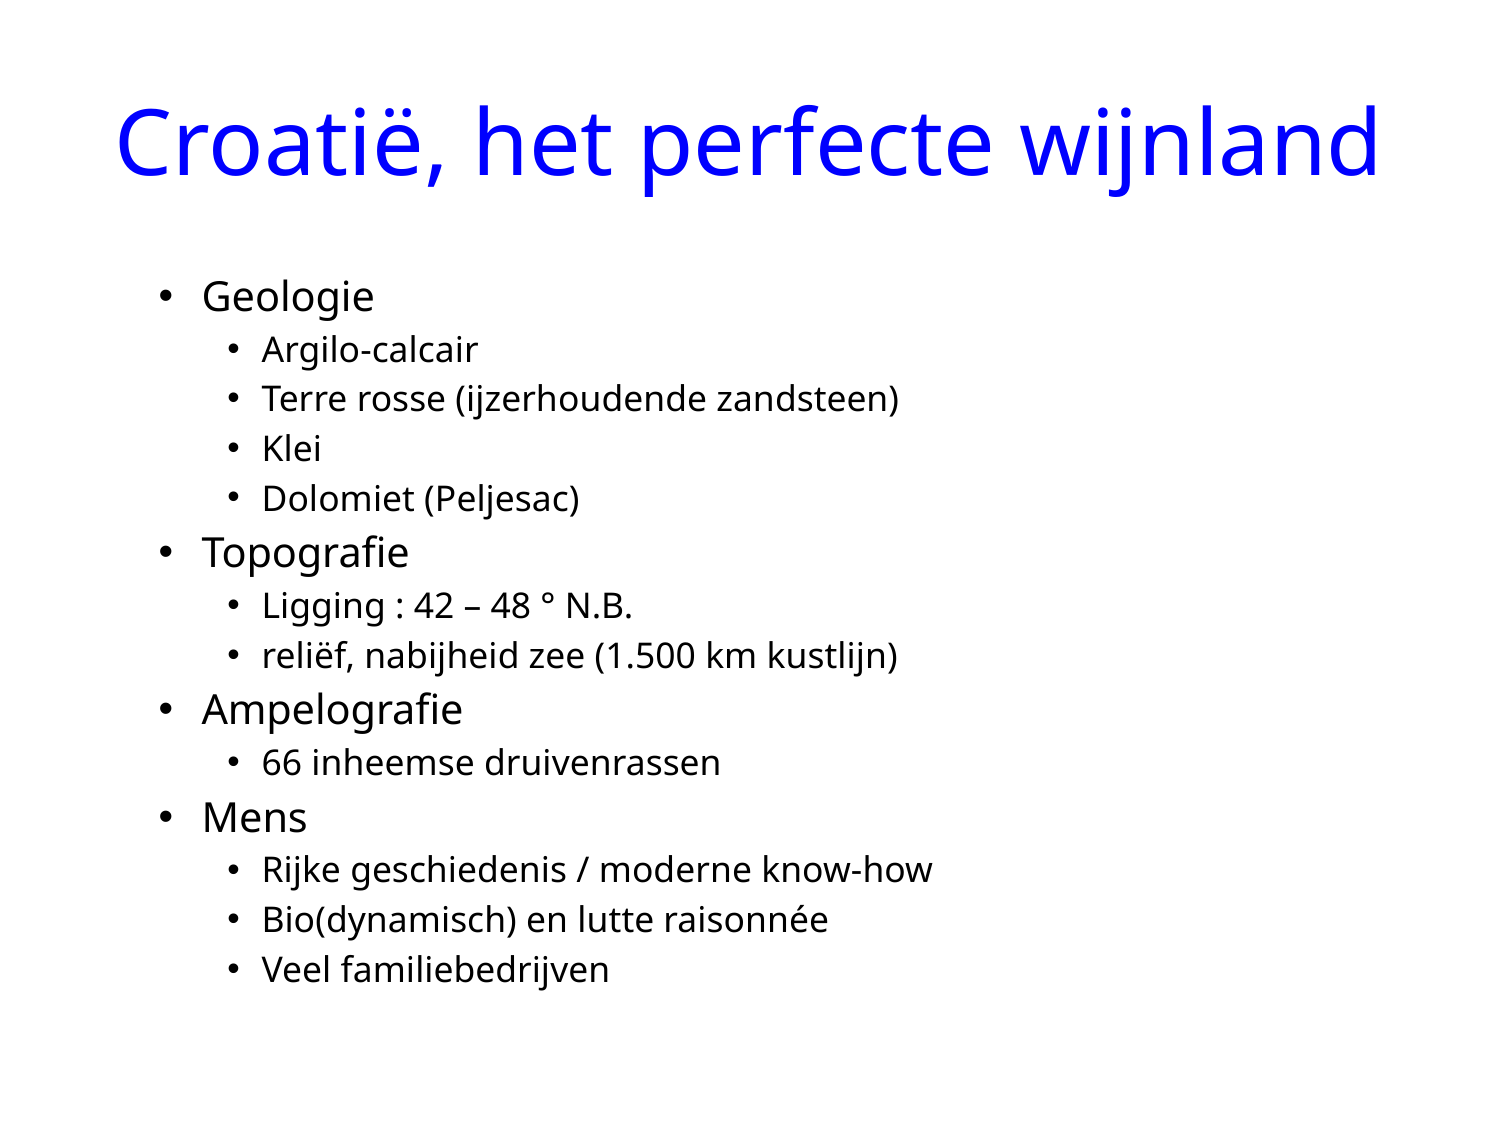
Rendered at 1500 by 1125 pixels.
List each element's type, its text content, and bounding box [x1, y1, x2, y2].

title Croatië, het perfecte wijnland [75, 45, 1425, 233]
list Geologie Argilo-calcair Terre rosse (ijzerhoudende zandsteen) Klei Dolomiet (Peljesac) Topografie Ligging : 42 – 48 ° N.B. reliëf, nabijheid zee (1.500 km kustlijn) Ampelografie 66 inheemse druivenrassen Mens Rijke geschiedenis / moderne know-how Bio(dynamisch) en lutte raisonnée Veel familiebedrijven [75, 262, 1425, 1005]
